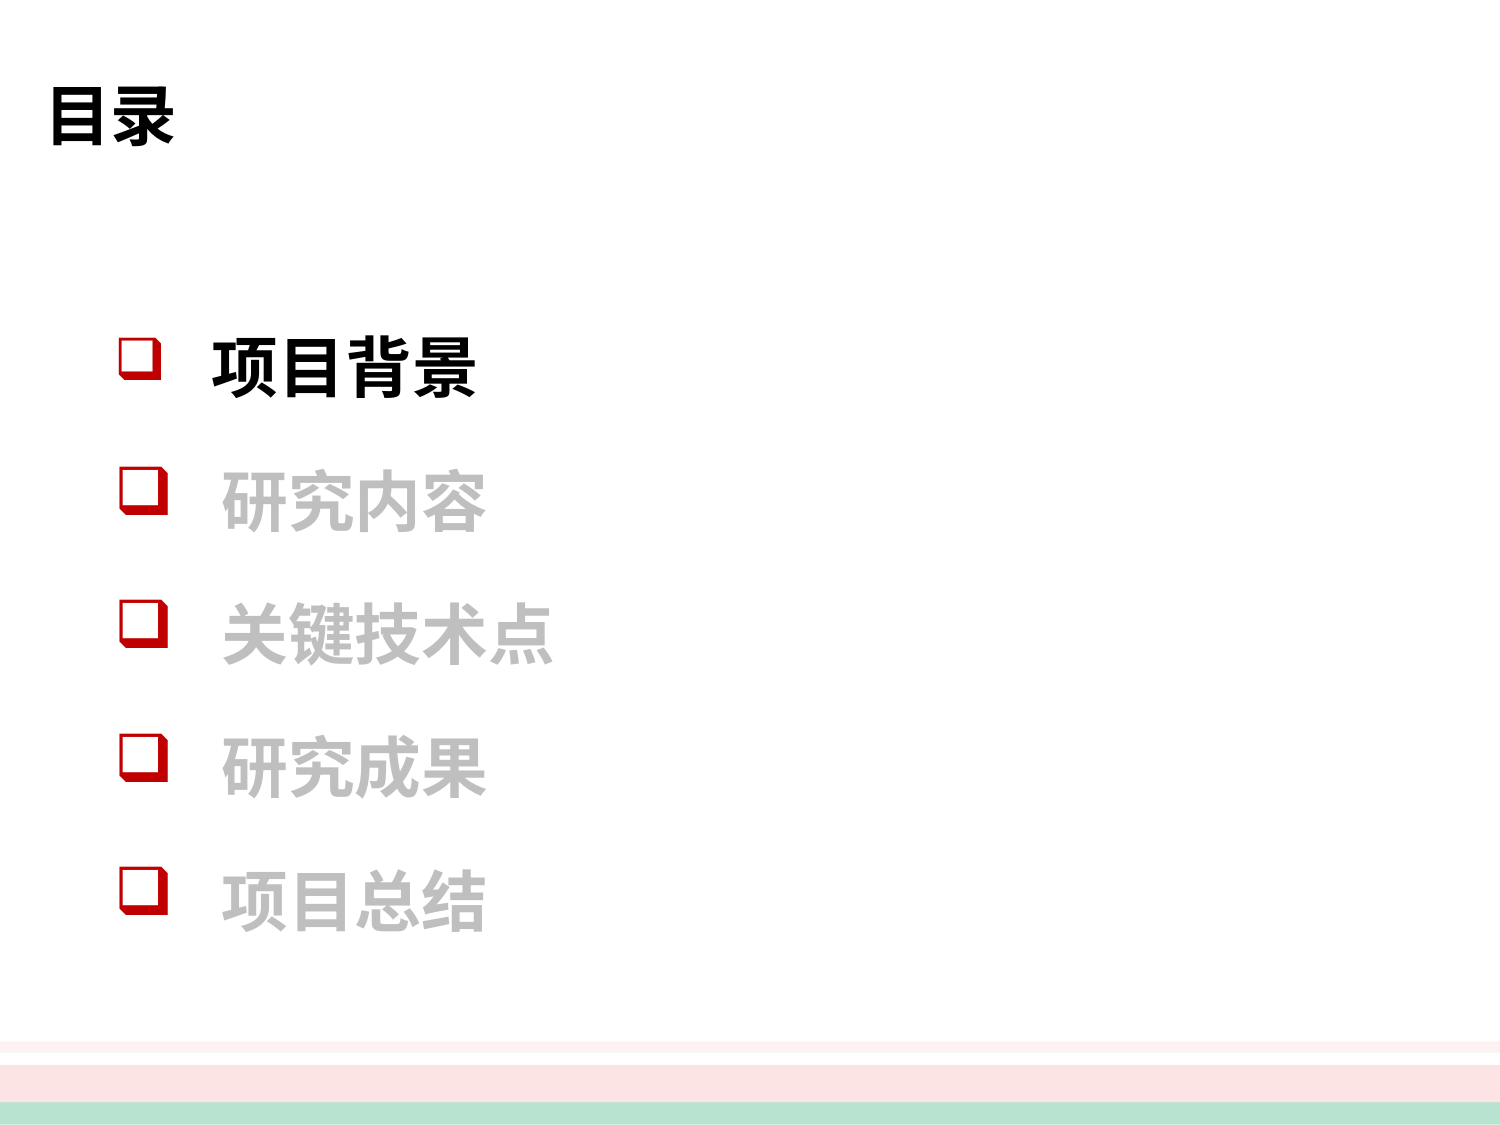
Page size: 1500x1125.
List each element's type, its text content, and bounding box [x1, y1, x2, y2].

picture [0, 0, 1500, 1125]
text_box 目录 [29, 66, 951, 161]
text_box 项目背景 研究内容 关键技术点 研究成果 项目总结 [100, 278, 1475, 960]
